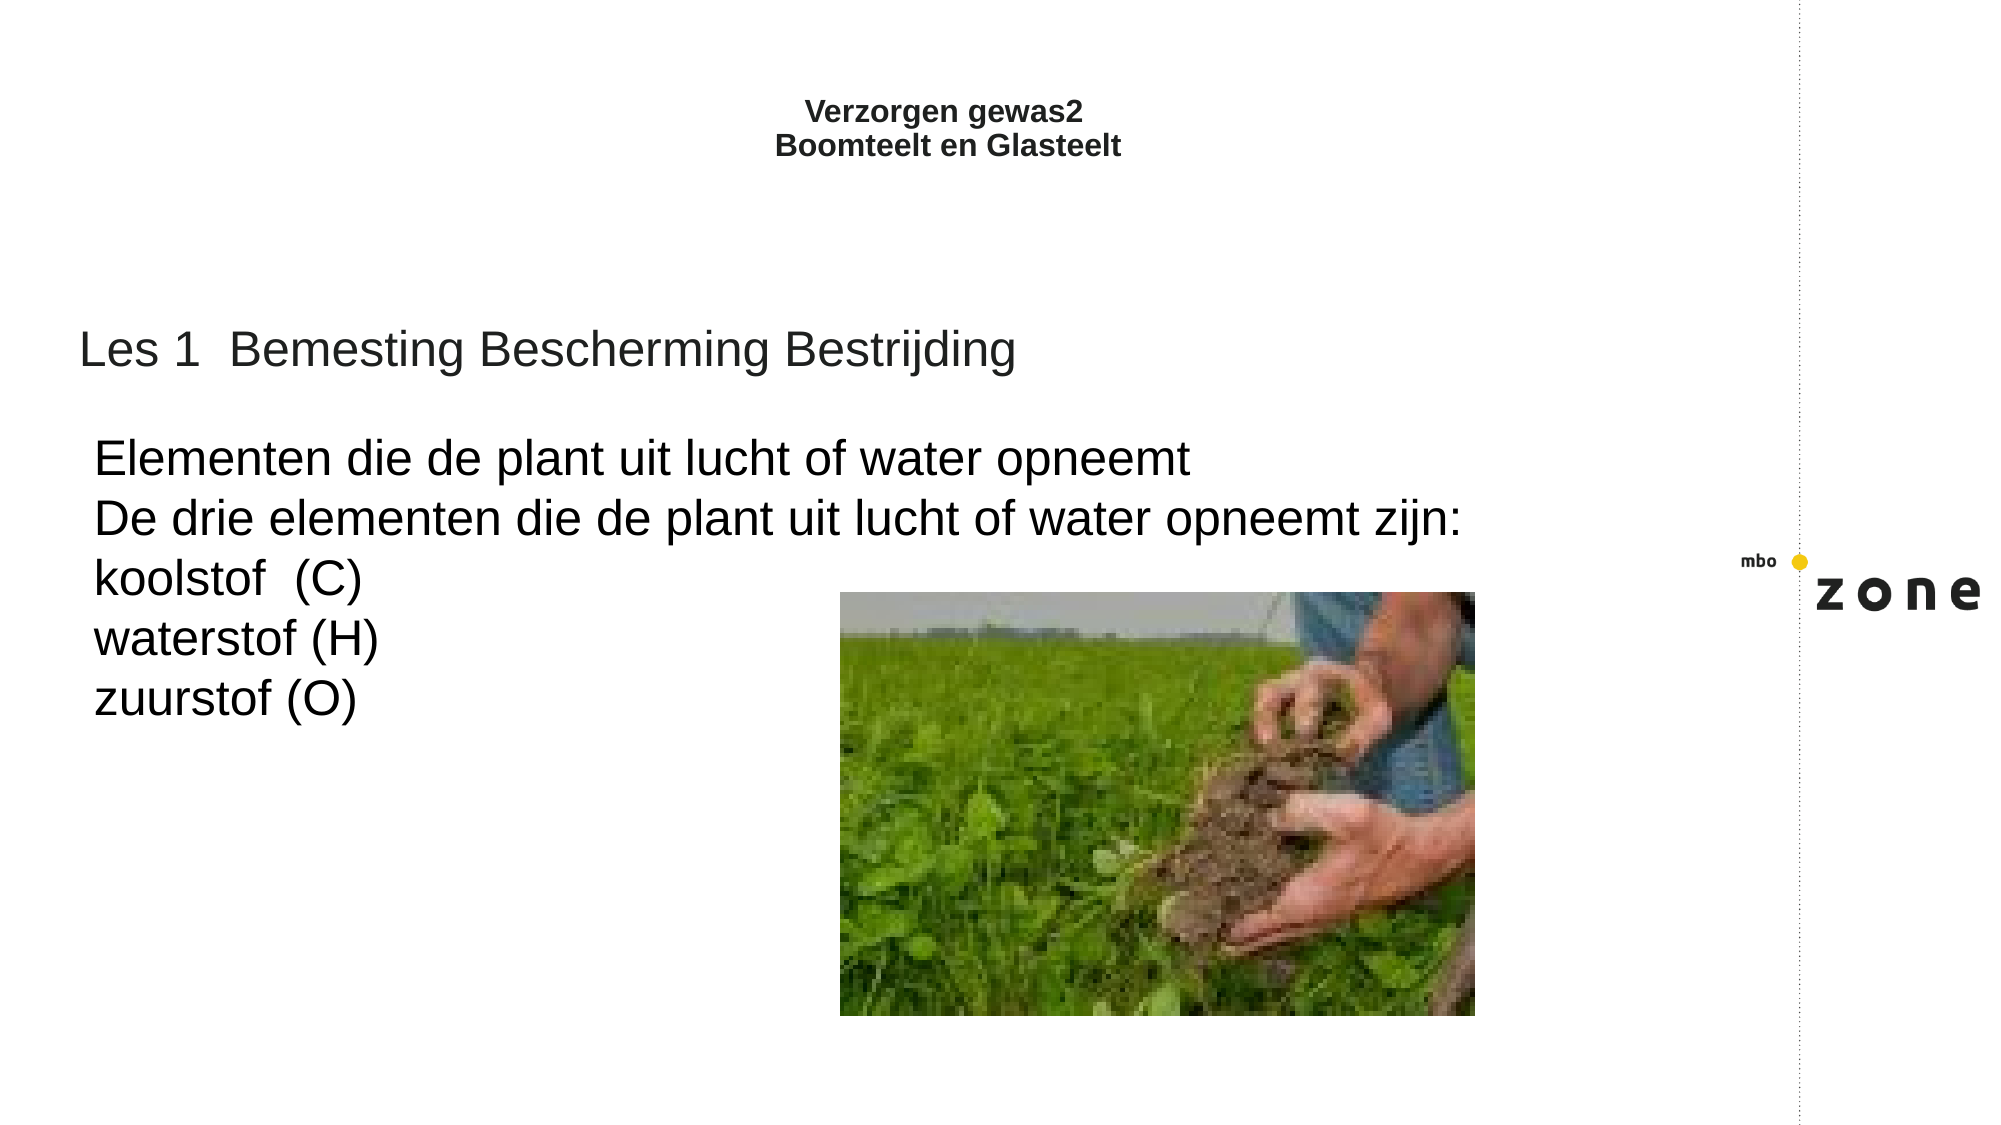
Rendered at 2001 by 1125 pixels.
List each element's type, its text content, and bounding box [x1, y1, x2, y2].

picture [1596, 0, 2001, 1125]
title Verzorgen gewas2 Boomteelt en Glasteelt [124, 94, 1774, 272]
text_box Elementen die de plant uit lucht of water opneemt De drie elementen die de plant uit lucht of water opneemt zijn: koolstof (C) waterstof (H) zuurstof (O) [78, 418, 1657, 734]
picture [840, 592, 1475, 1016]
list Les 1 Bemesting Bescherming Bestrijding [78, 316, 1922, 1031]
